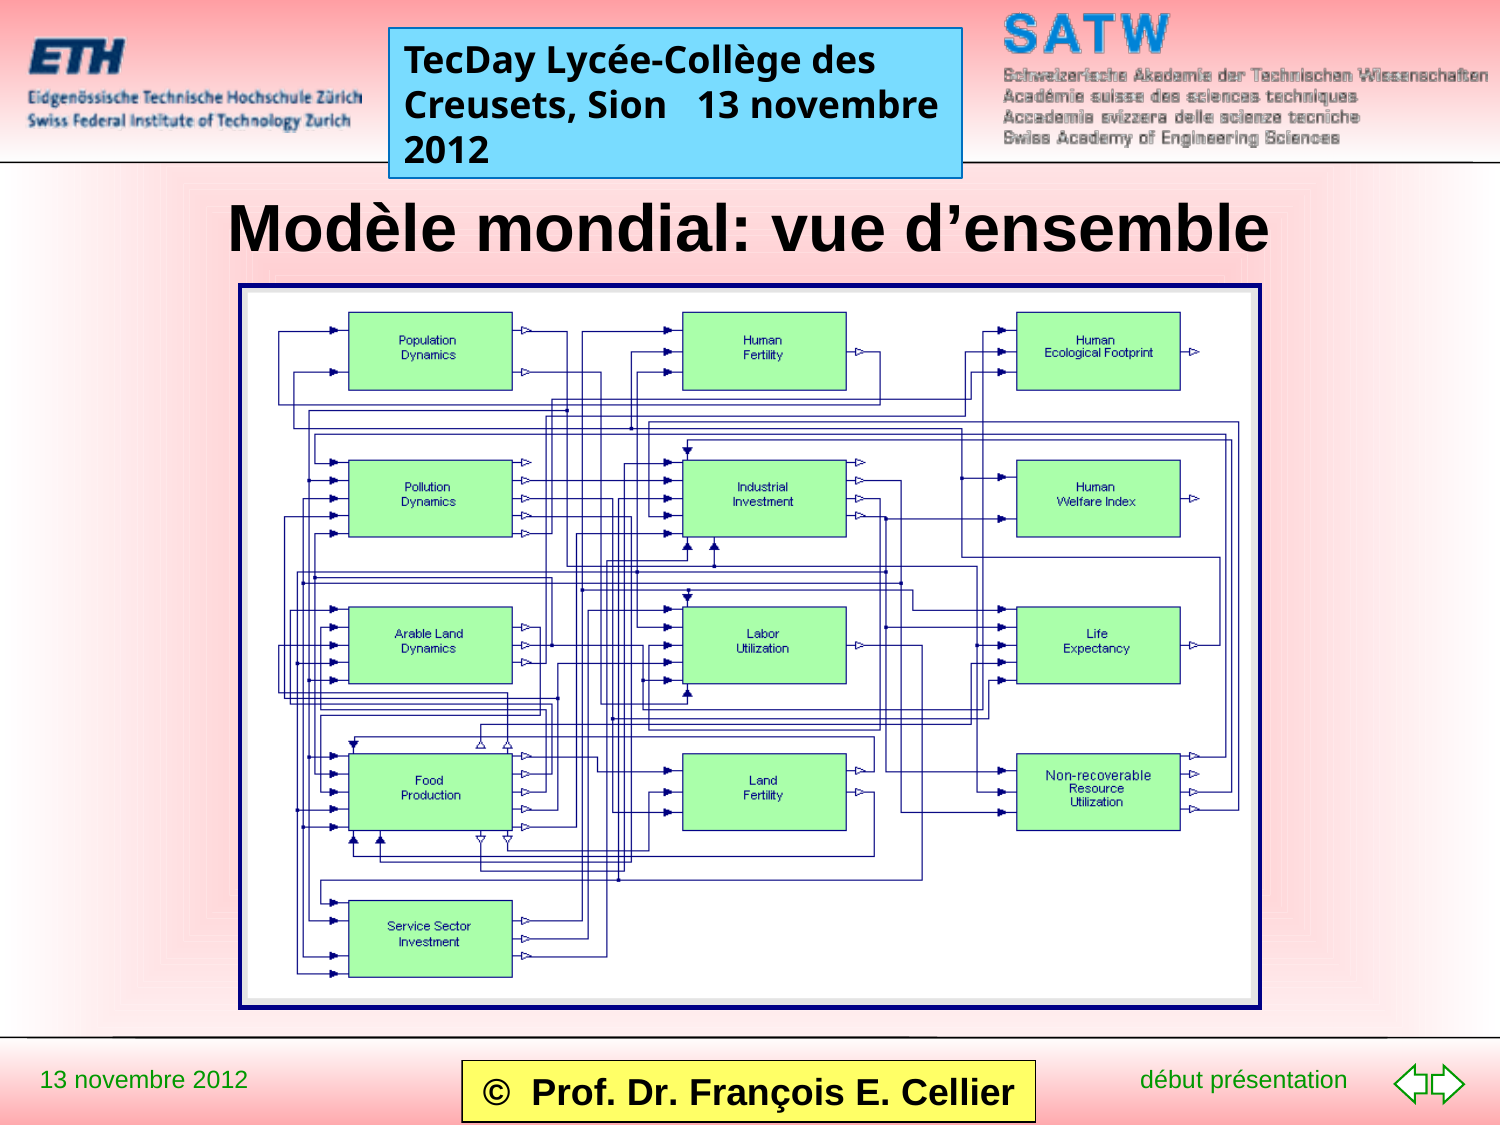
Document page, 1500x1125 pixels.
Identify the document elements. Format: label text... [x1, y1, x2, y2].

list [241, 287, 1258, 1006]
picture [0, 0, 362, 133]
picture [1003, 12, 1488, 148]
title Modèle mondial: vue d’ensemble [112, 174, 1388, 276]
